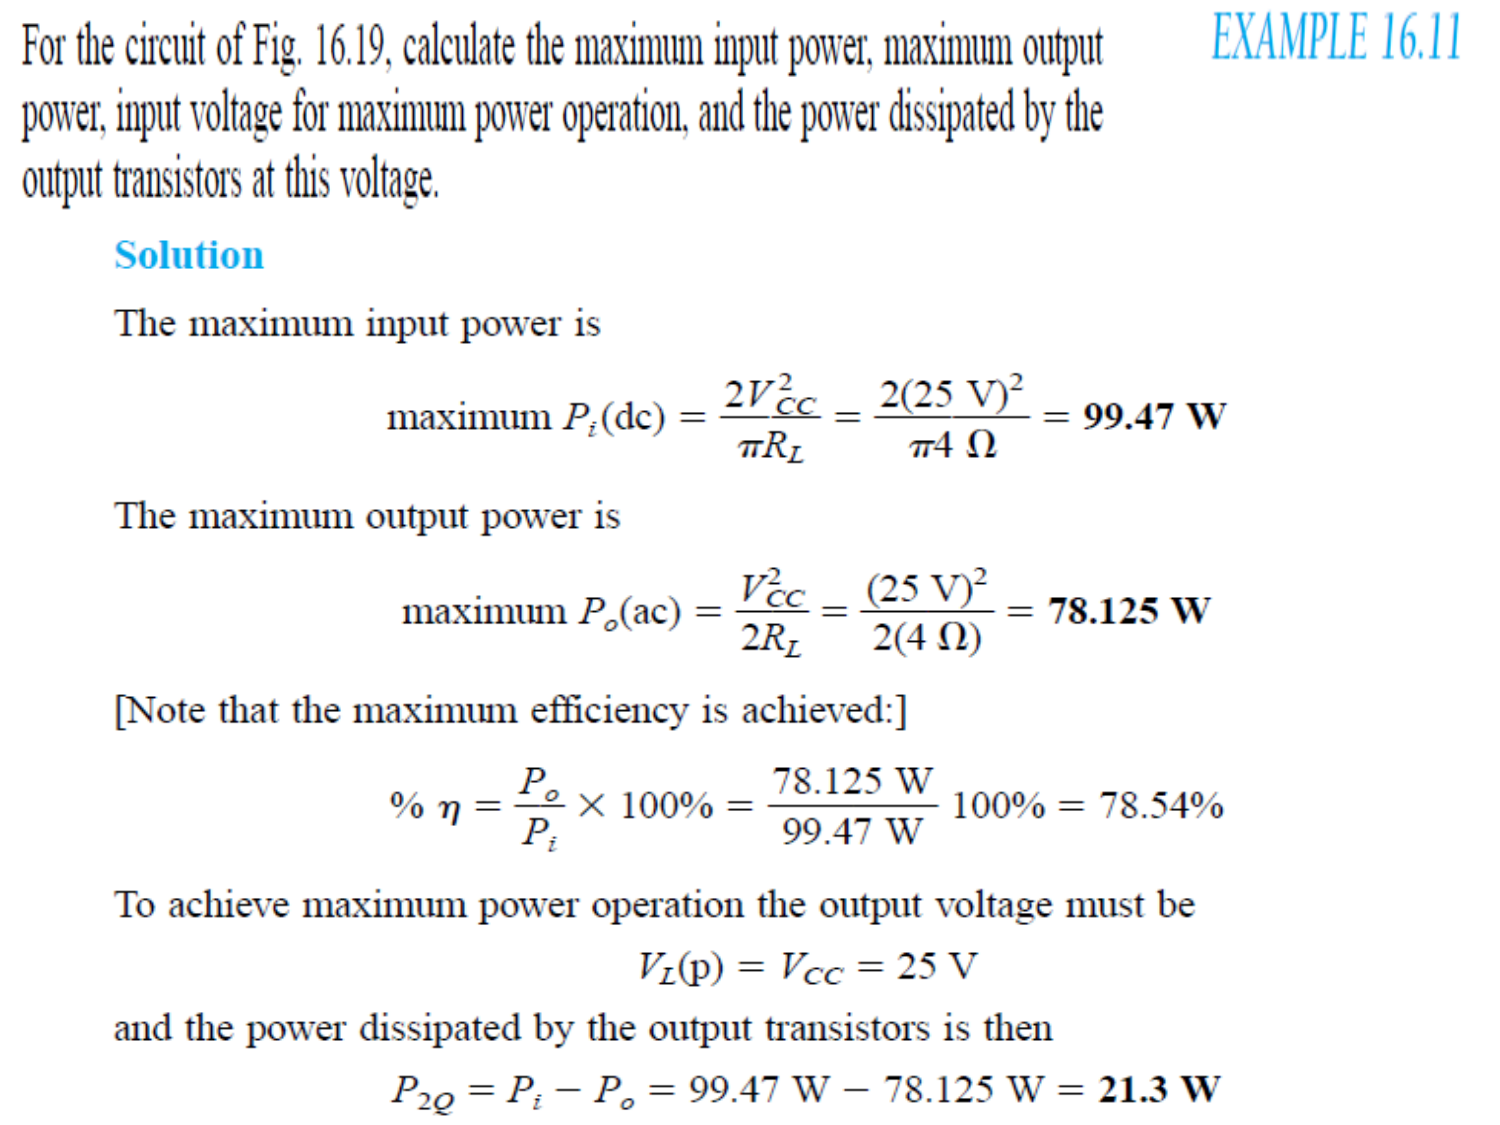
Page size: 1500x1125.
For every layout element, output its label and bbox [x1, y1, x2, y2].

picture [5, 0, 1500, 221]
picture [87, 226, 1288, 1125]
